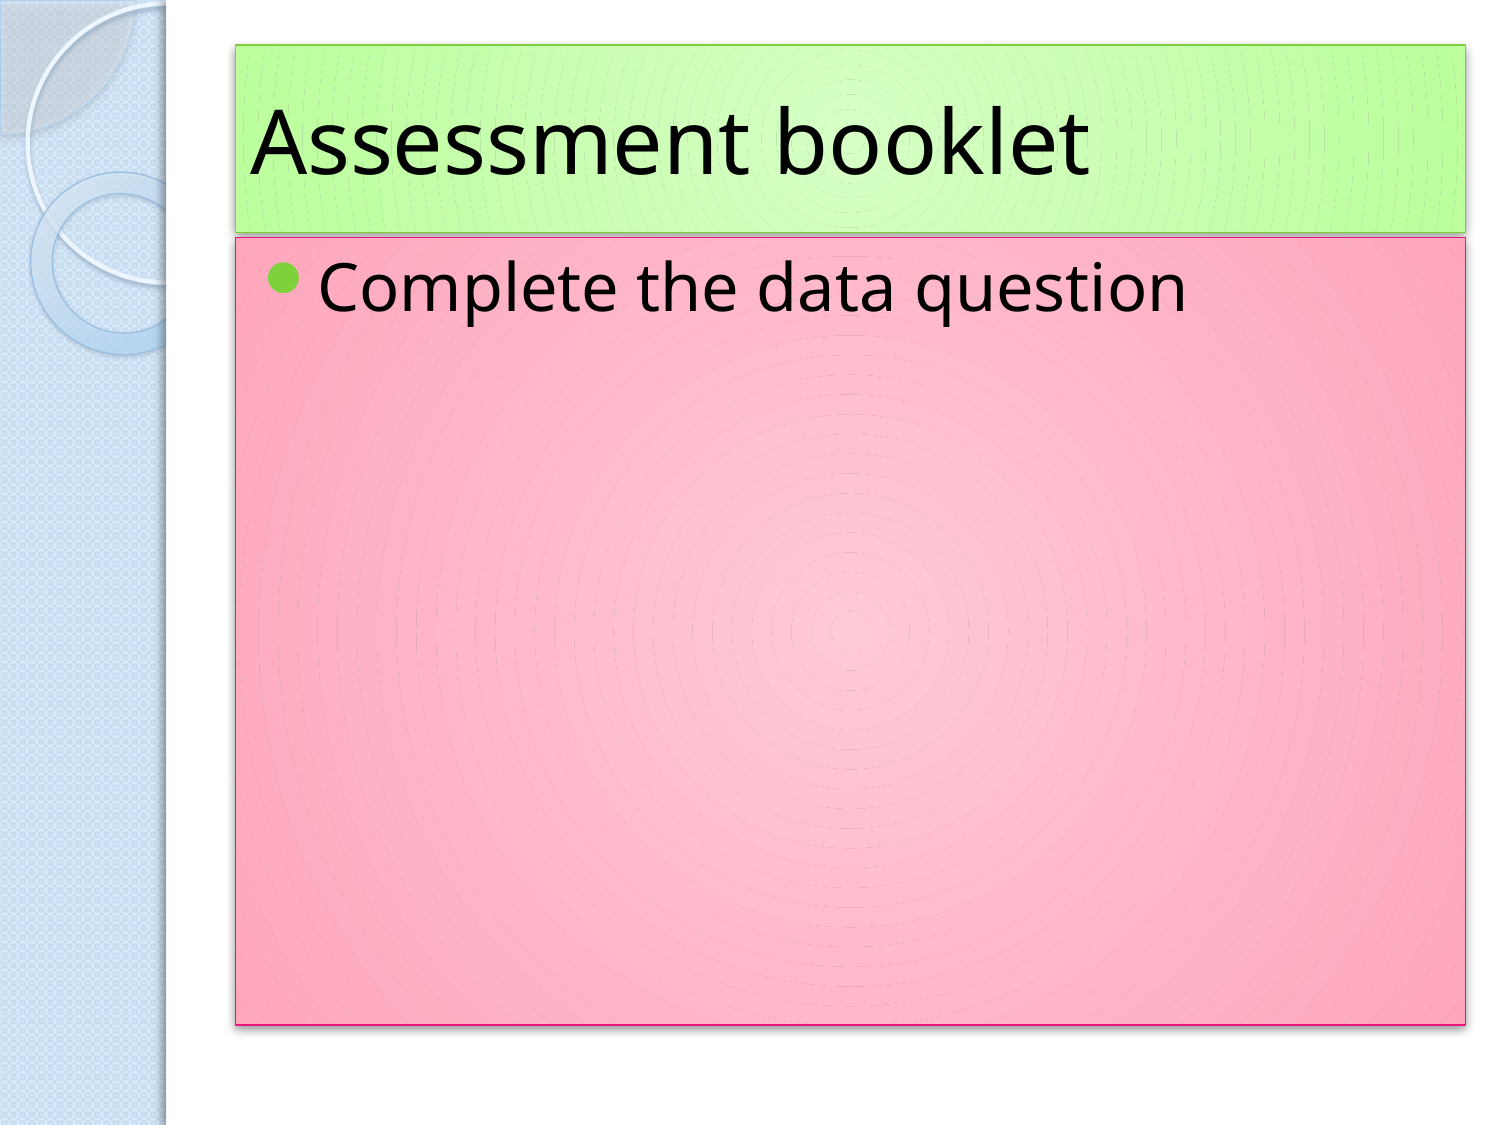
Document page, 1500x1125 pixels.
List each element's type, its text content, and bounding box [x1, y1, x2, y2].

title Assessment booklet [235, 44, 1466, 233]
list Complete the data question [235, 237, 1466, 1026]
